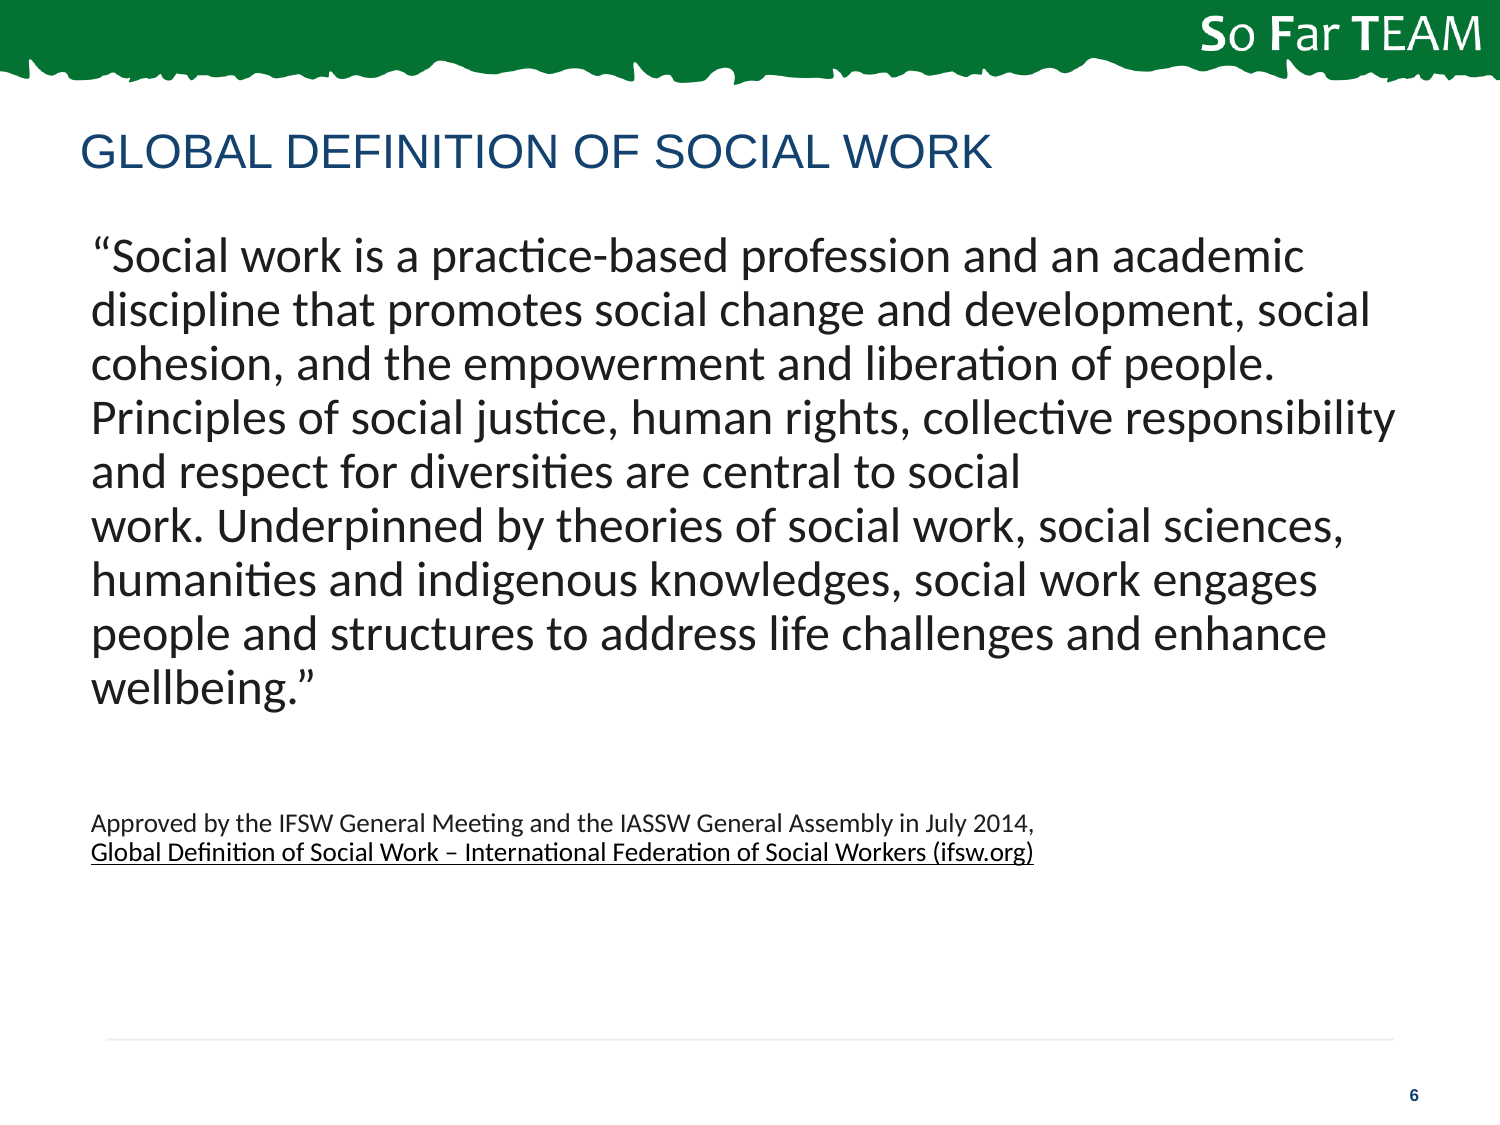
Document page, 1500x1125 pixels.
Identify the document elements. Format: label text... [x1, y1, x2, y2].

picture [0, 0, 1500, 1125]
list “Social work is a practice-based profession and an academic discipline that promotes social change and development, social cohesion, and the empowerment and liberation of people. Principles of social justice, human rights, collective responsibility and respect for diversities are central to social work. Underpinned by theories of social work, social sciences, humanities and indigenous knowledges, social work engages people and structures to address life challenges and enhance wellbeing.” Approved by the IFSW General Meeting and the IASSW General Assembly in July 2014, Global Definition of Social Work – International Federation of Social Workers (ifsw.org) [79, 223, 1425, 1034]
slide_number 6 [1161, 1033, 1499, 1123]
title GLOBAL DEFINITION OF SOCIAL WORK [79, 109, 1400, 247]
